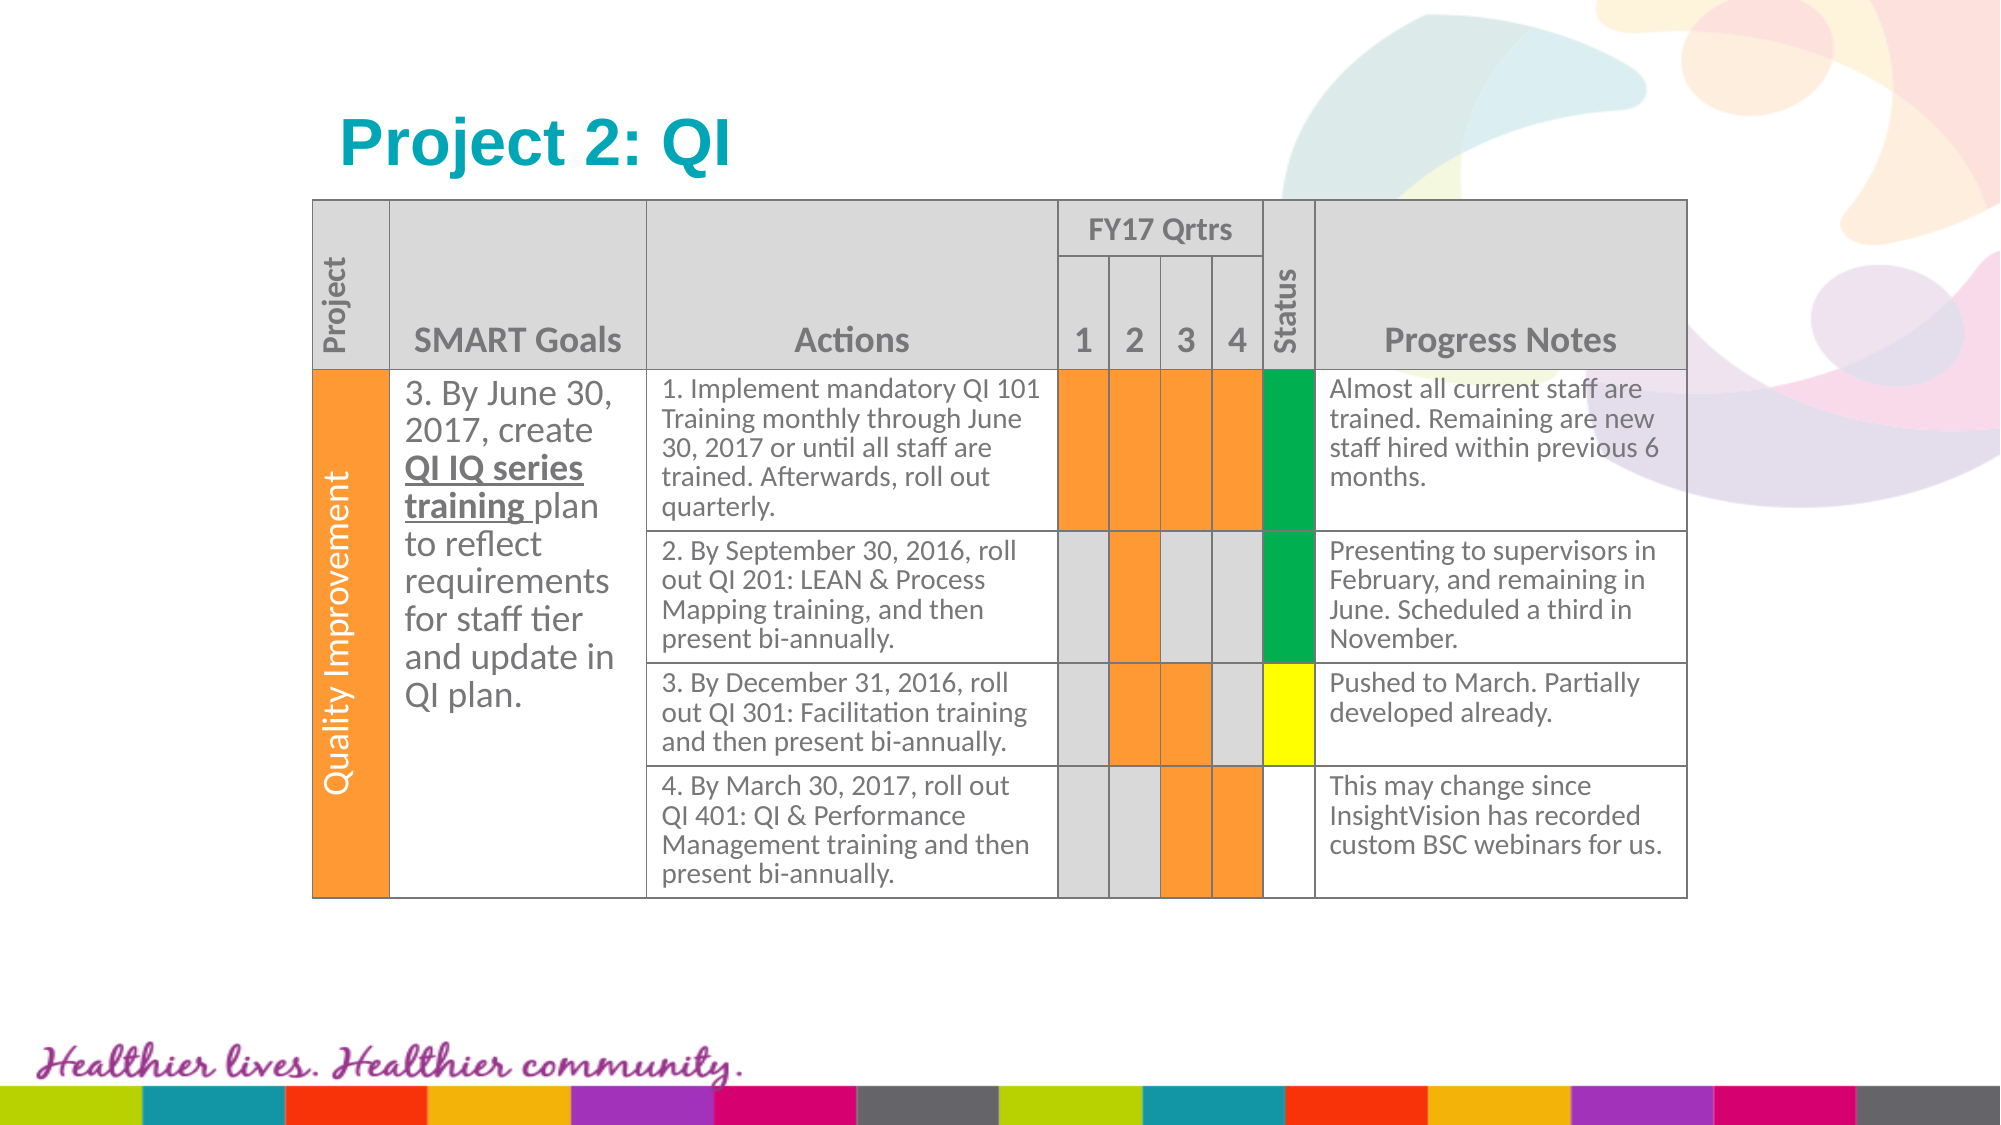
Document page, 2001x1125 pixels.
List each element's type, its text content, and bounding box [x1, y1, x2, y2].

table_header Project [313, 201, 389, 369]
table_cell This may change since InsightVision has recorded custom BSC webinars for us. [1316, 767, 1686, 897]
table_cell [1161, 767, 1211, 897]
table_cell [1059, 532, 1108, 662]
table_cell [1059, 767, 1108, 897]
table_header Status [1264, 233, 1314, 369]
table_cell [1161, 532, 1211, 662]
table_header Actions [647, 233, 1057, 369]
table_cell 3 [1161, 257, 1211, 369]
table_cell 2. By September 30, 2016, roll out QI 201: LEAN & Process Mapping training, and then present bi-annually. [647, 532, 1057, 662]
picture [0, 0, 2000, 1125]
table_cell [1213, 767, 1262, 897]
table_cell [1059, 664, 1108, 765]
table_cell [1110, 532, 1160, 662]
table_cell 3. By June 30, 2017, create QI IQ series training plan to reflect requirements for staff tier and update in QI plan. [390, 370, 646, 897]
table_cell [1213, 664, 1262, 765]
table_cell [1161, 370, 1211, 530]
table_header SMART Goals [390, 233, 646, 369]
table_cell [1110, 370, 1160, 530]
table_cell [1264, 532, 1314, 662]
table_cell 1 [1059, 257, 1108, 369]
table_cell Quality Improvement [313, 370, 389, 897]
table_cell [1264, 370, 1314, 530]
table_cell [1059, 370, 1108, 530]
table_cell [1213, 370, 1262, 530]
table_header Progress Notes [1316, 201, 1686, 369]
table_cell [1213, 532, 1262, 662]
table_cell Almost all current staff are trained. Remaining are new staff hired within previous 6 months. [1316, 370, 1686, 530]
table_cell 3. By December 31, 2016, roll out QI 301: Facilitation training and then present bi-annually. [647, 664, 1057, 765]
table_cell [1264, 767, 1314, 897]
table_cell [1110, 664, 1160, 765]
table_cell 4. By March 30, 2017, roll out QI 401: QI & Performance Management training and then present bi-annually. [647, 767, 1057, 897]
table_cell 1. Implement mandatory QI 101 Training monthly through June 30, 2017 or until all staff are trained. Afterwards, roll out quarterly. [647, 370, 1057, 530]
table_cell Pushed to March. Partially developed already. [1316, 664, 1686, 765]
table_cell [1110, 767, 1160, 897]
table_header FY17 Qrtrs [1059, 233, 1262, 255]
table_cell 2 [1110, 257, 1160, 369]
table_cell [1161, 664, 1211, 765]
table_cell 4 [1213, 257, 1262, 369]
table_cell Presenting to supervisors in February, and remaining in June. Scheduled a third in November. [1316, 532, 1686, 662]
table_cell [1264, 664, 1314, 765]
title Project 2: QI [324, 45, 1675, 233]
